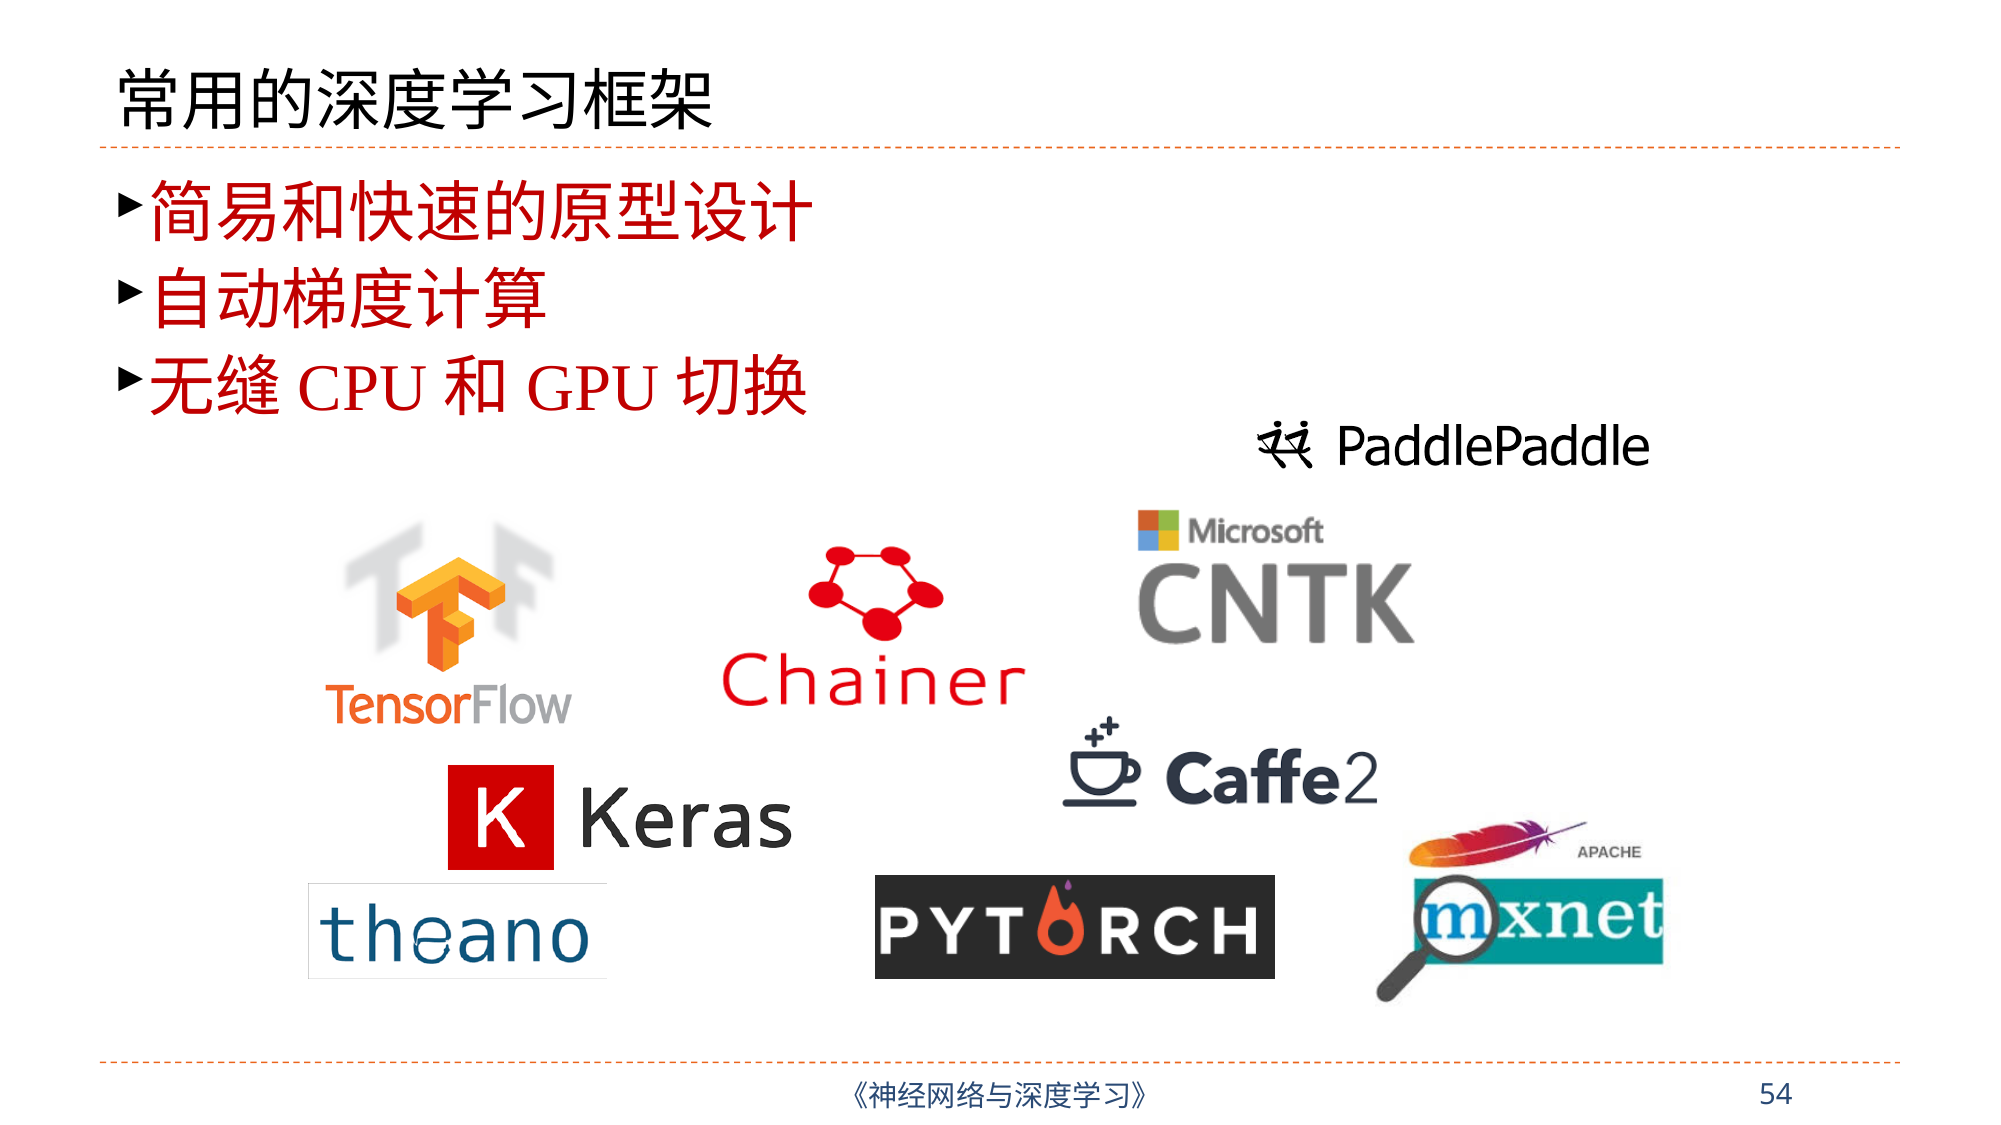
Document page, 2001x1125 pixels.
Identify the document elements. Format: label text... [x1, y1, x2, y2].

picture [874, 875, 1276, 979]
picture [446, 763, 816, 871]
picture [712, 539, 1037, 709]
title 常用的深度学习框架 [99, 24, 1900, 146]
picture [308, 882, 607, 979]
picture [1058, 383, 1710, 1009]
picture [315, 511, 582, 729]
list 简易和快速的原型设计 自动梯度计算 无缝CPU和GPU切换 [99, 162, 1900, 1050]
